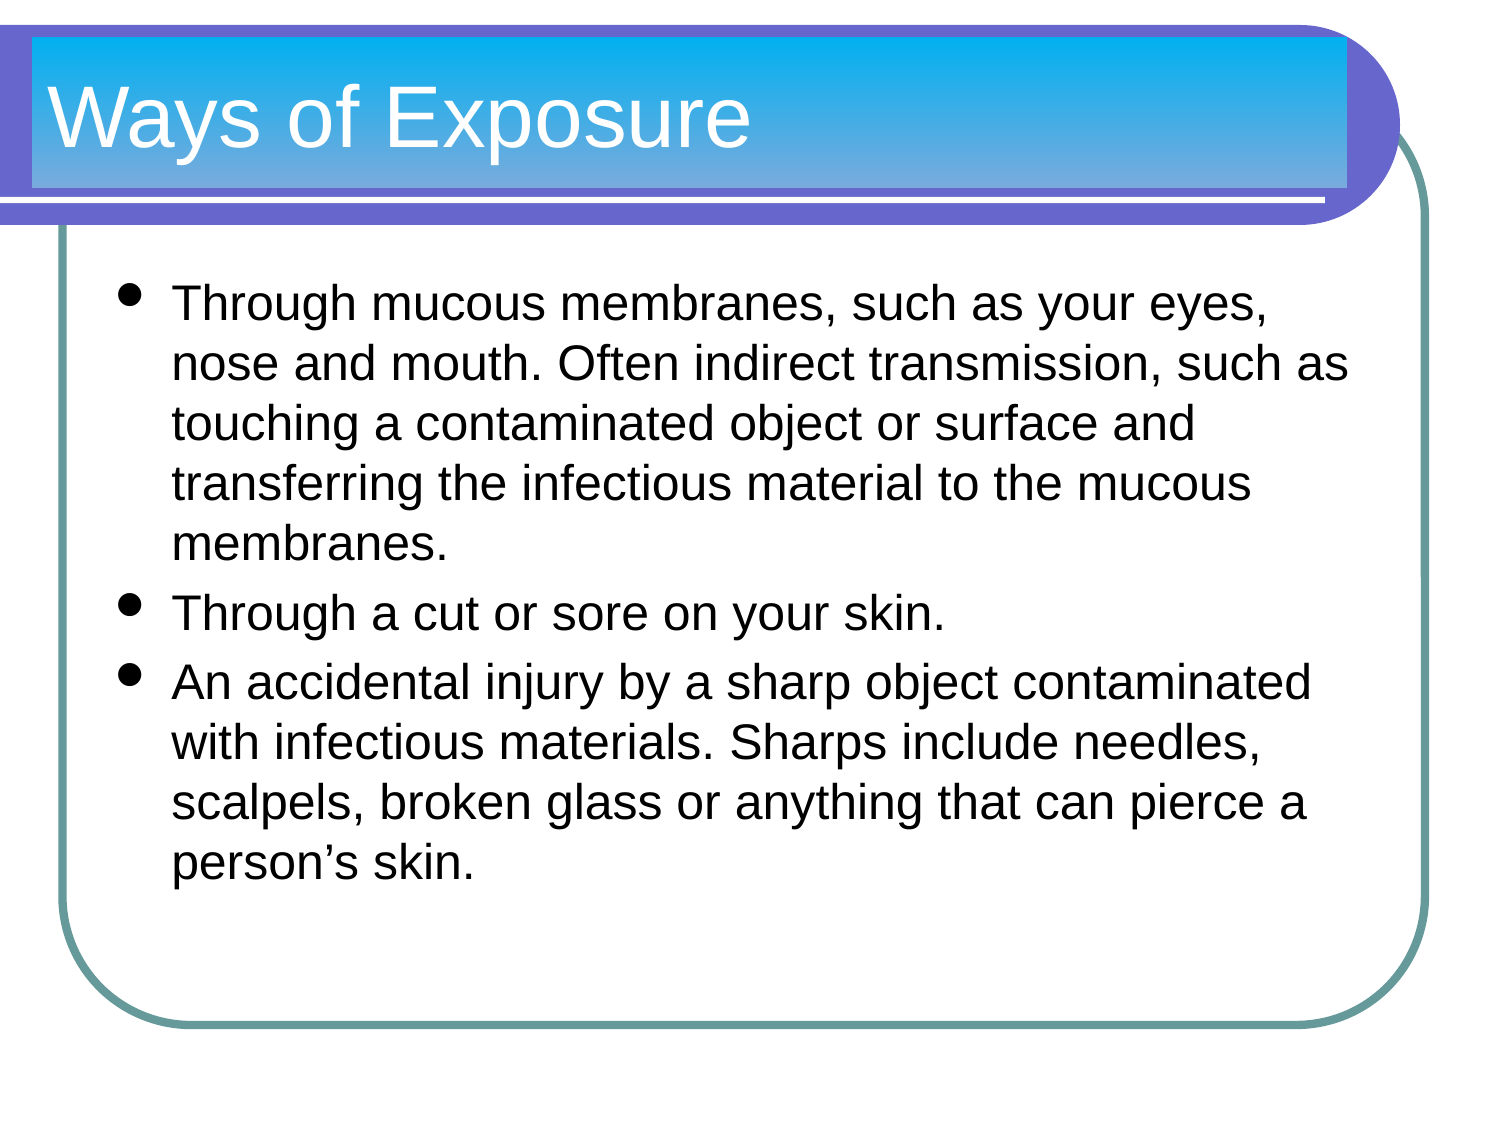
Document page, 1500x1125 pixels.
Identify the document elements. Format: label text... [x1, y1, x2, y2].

list Through mucous membranes, such as your eyes, nose and mouth. Often indirect transmission, such as touching a contaminated object or surface and transferring the infectious material to the mucous membranes. Through a cut or sore on your skin. An accidental injury by a sharp object contaminated with infectious materials. Sharps include needles, scalpels, broken glass or anything that can pierce a person’s skin. [99, 262, 1401, 988]
title Ways of Exposure [31, 37, 1348, 188]
